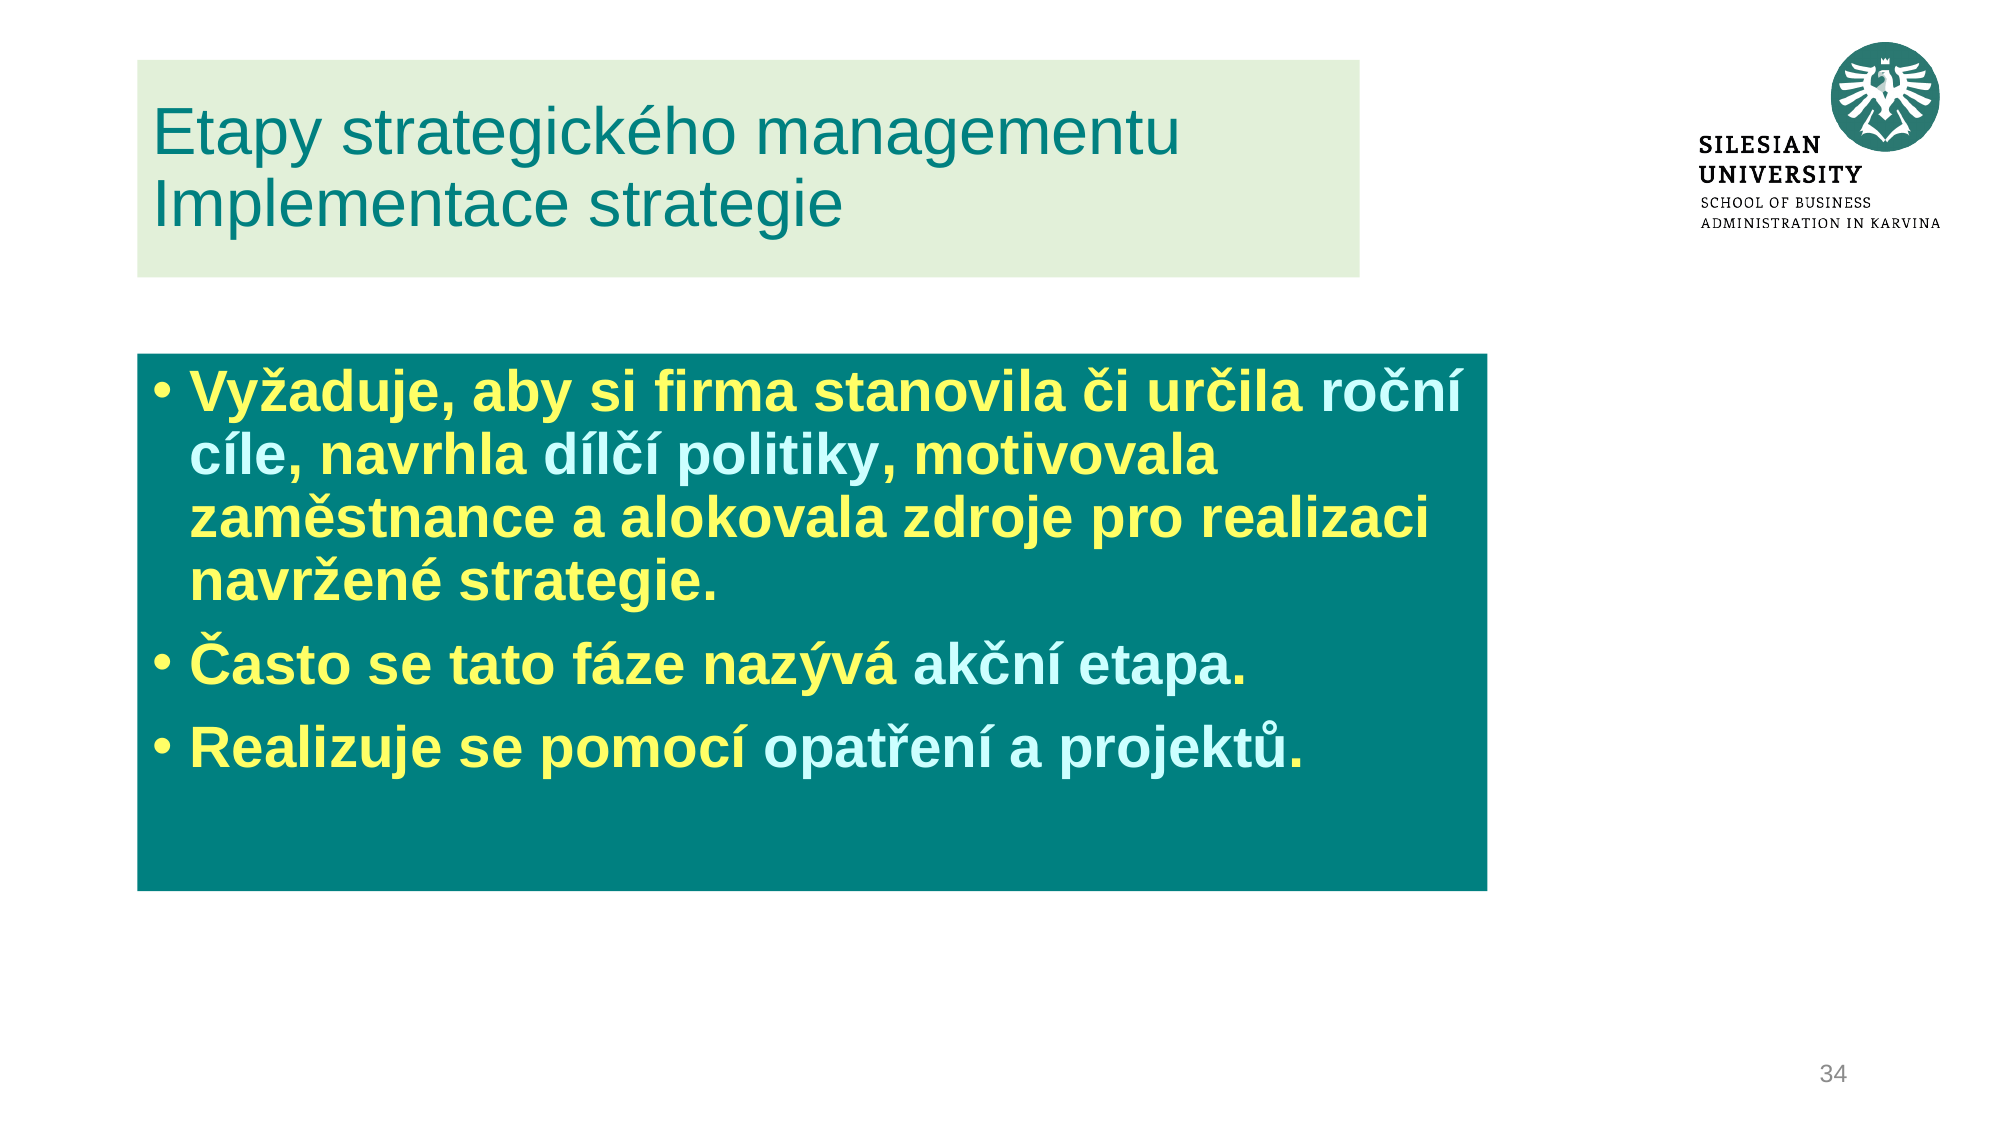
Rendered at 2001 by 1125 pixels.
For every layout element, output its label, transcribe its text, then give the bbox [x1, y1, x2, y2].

list Vyžaduje, aby si firma stanovila či určila roční cíle, navrhla dílčí politiky, motivovala zaměstnance a alokovala zdroje pro realizaci navržené strategie. Často se tato fáze nazývá akční etapa. Realizuje se pomocí opatření a projektů. [137, 353, 1488, 892]
picture [1699, 42, 1940, 228]
title Etapy strategického managementu Implementace strategie [137, 59, 1360, 278]
slide_number 34 [1412, 1042, 1863, 1103]
